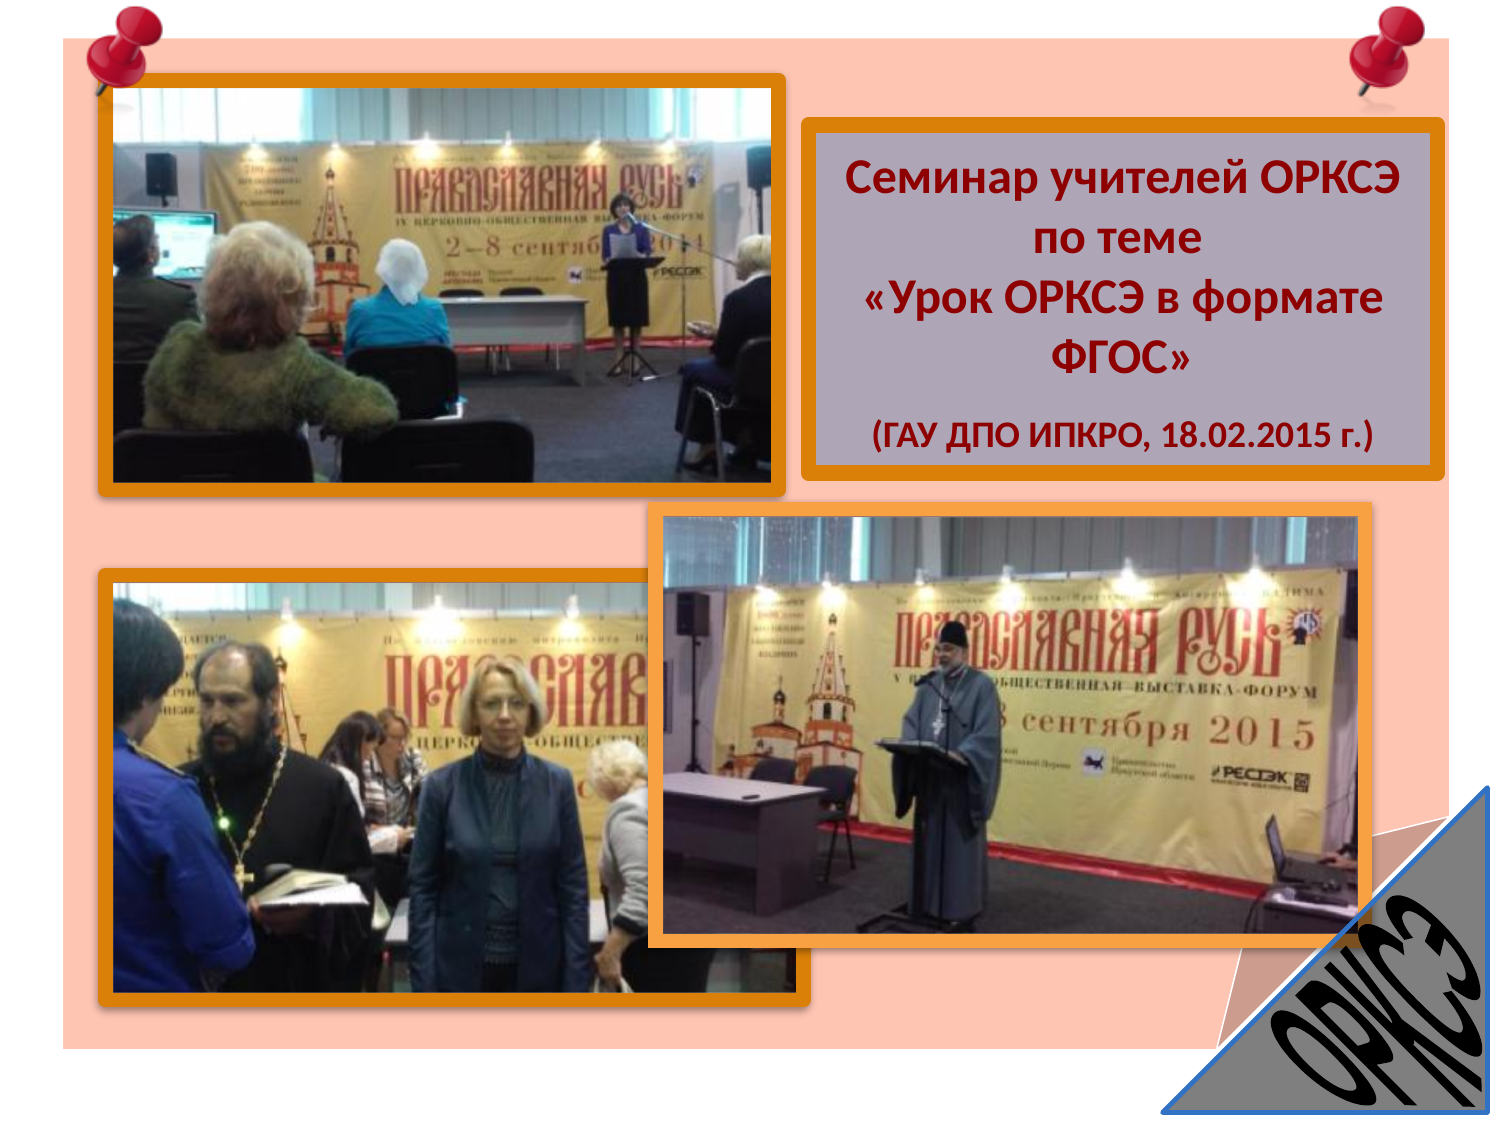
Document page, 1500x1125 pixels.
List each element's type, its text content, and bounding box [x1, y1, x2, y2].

text_box [62, 134, 1157, 1051]
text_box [1162, 787, 1500, 1125]
text_box Семинар учителей ОРКСЭ по теме «Урок ОРКСЭ в формате ФГОС» (ГАУ ДПО ИПКРО, 18.02.2015 г.) [806, 123, 1439, 475]
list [112, 87, 772, 483]
picture [62, 0, 188, 126]
text_box [191, 37, 1450, 785]
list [112, 582, 797, 993]
picture [1324, 0, 1451, 126]
picture [662, 515, 1358, 934]
